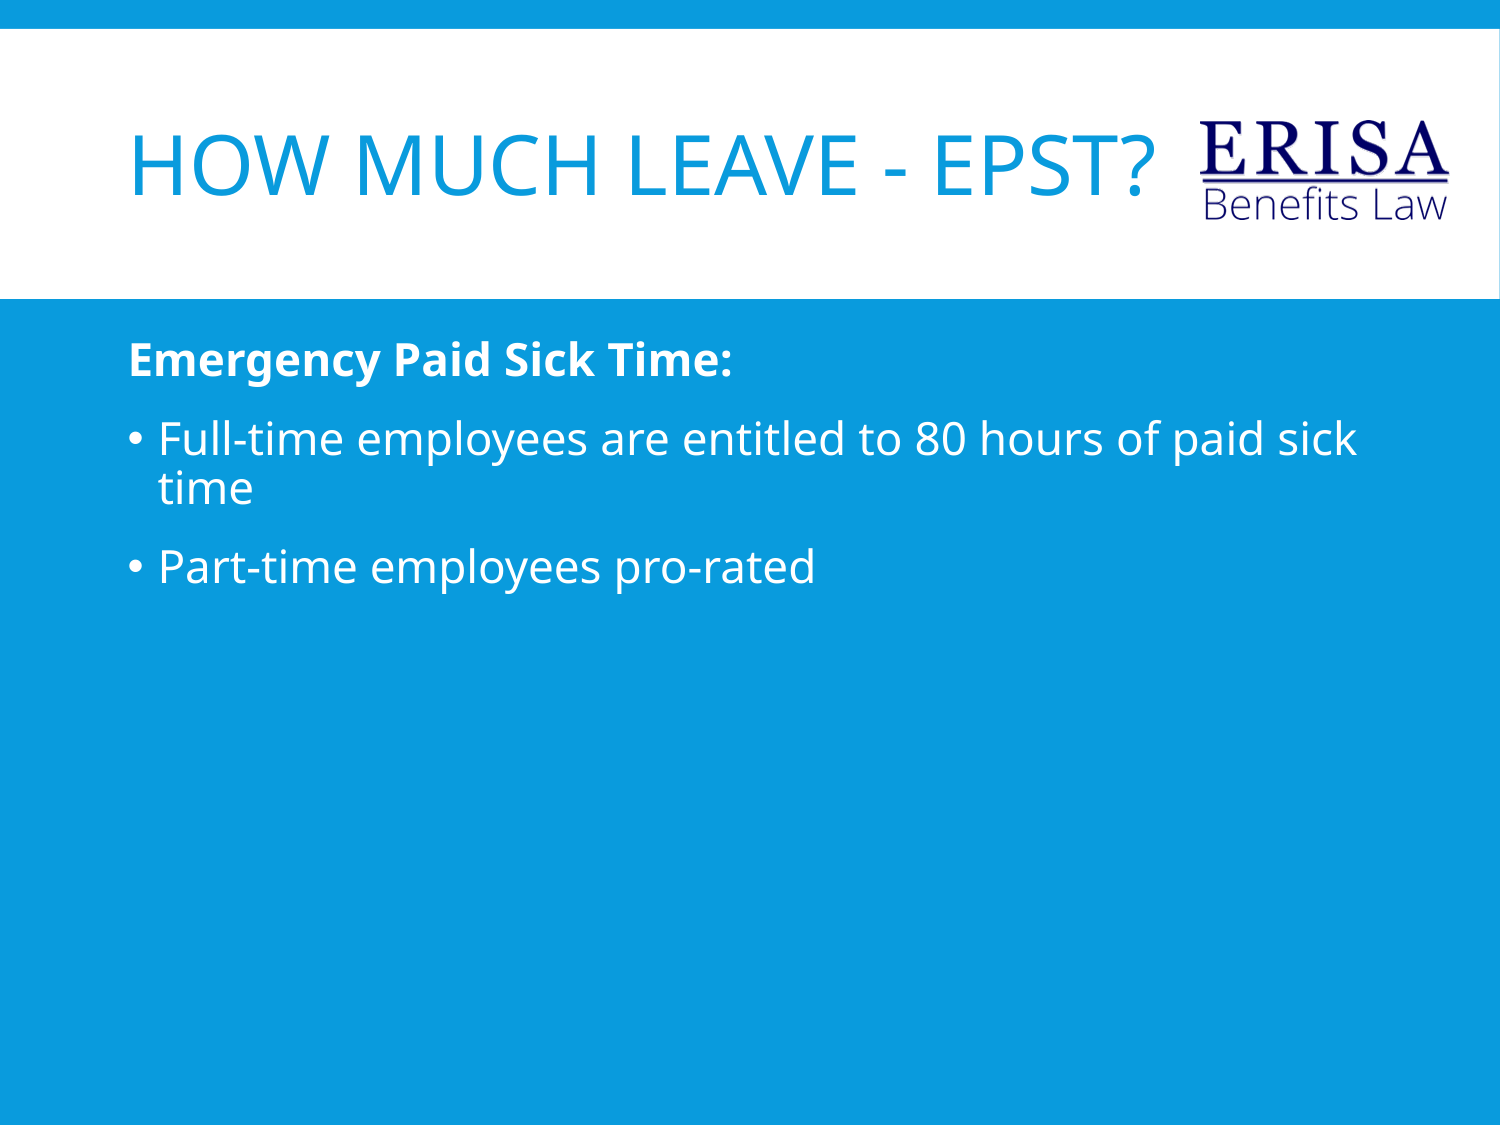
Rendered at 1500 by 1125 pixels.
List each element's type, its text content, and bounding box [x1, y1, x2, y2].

list Emergency Paid Sick Time: Full-time employees are entitled to 80 hours of paid sick time Part-time employees pro-rated [112, 329, 1388, 1021]
title How Much Leave - EPST? [112, 46, 1388, 294]
picture [1199, 120, 1451, 221]
